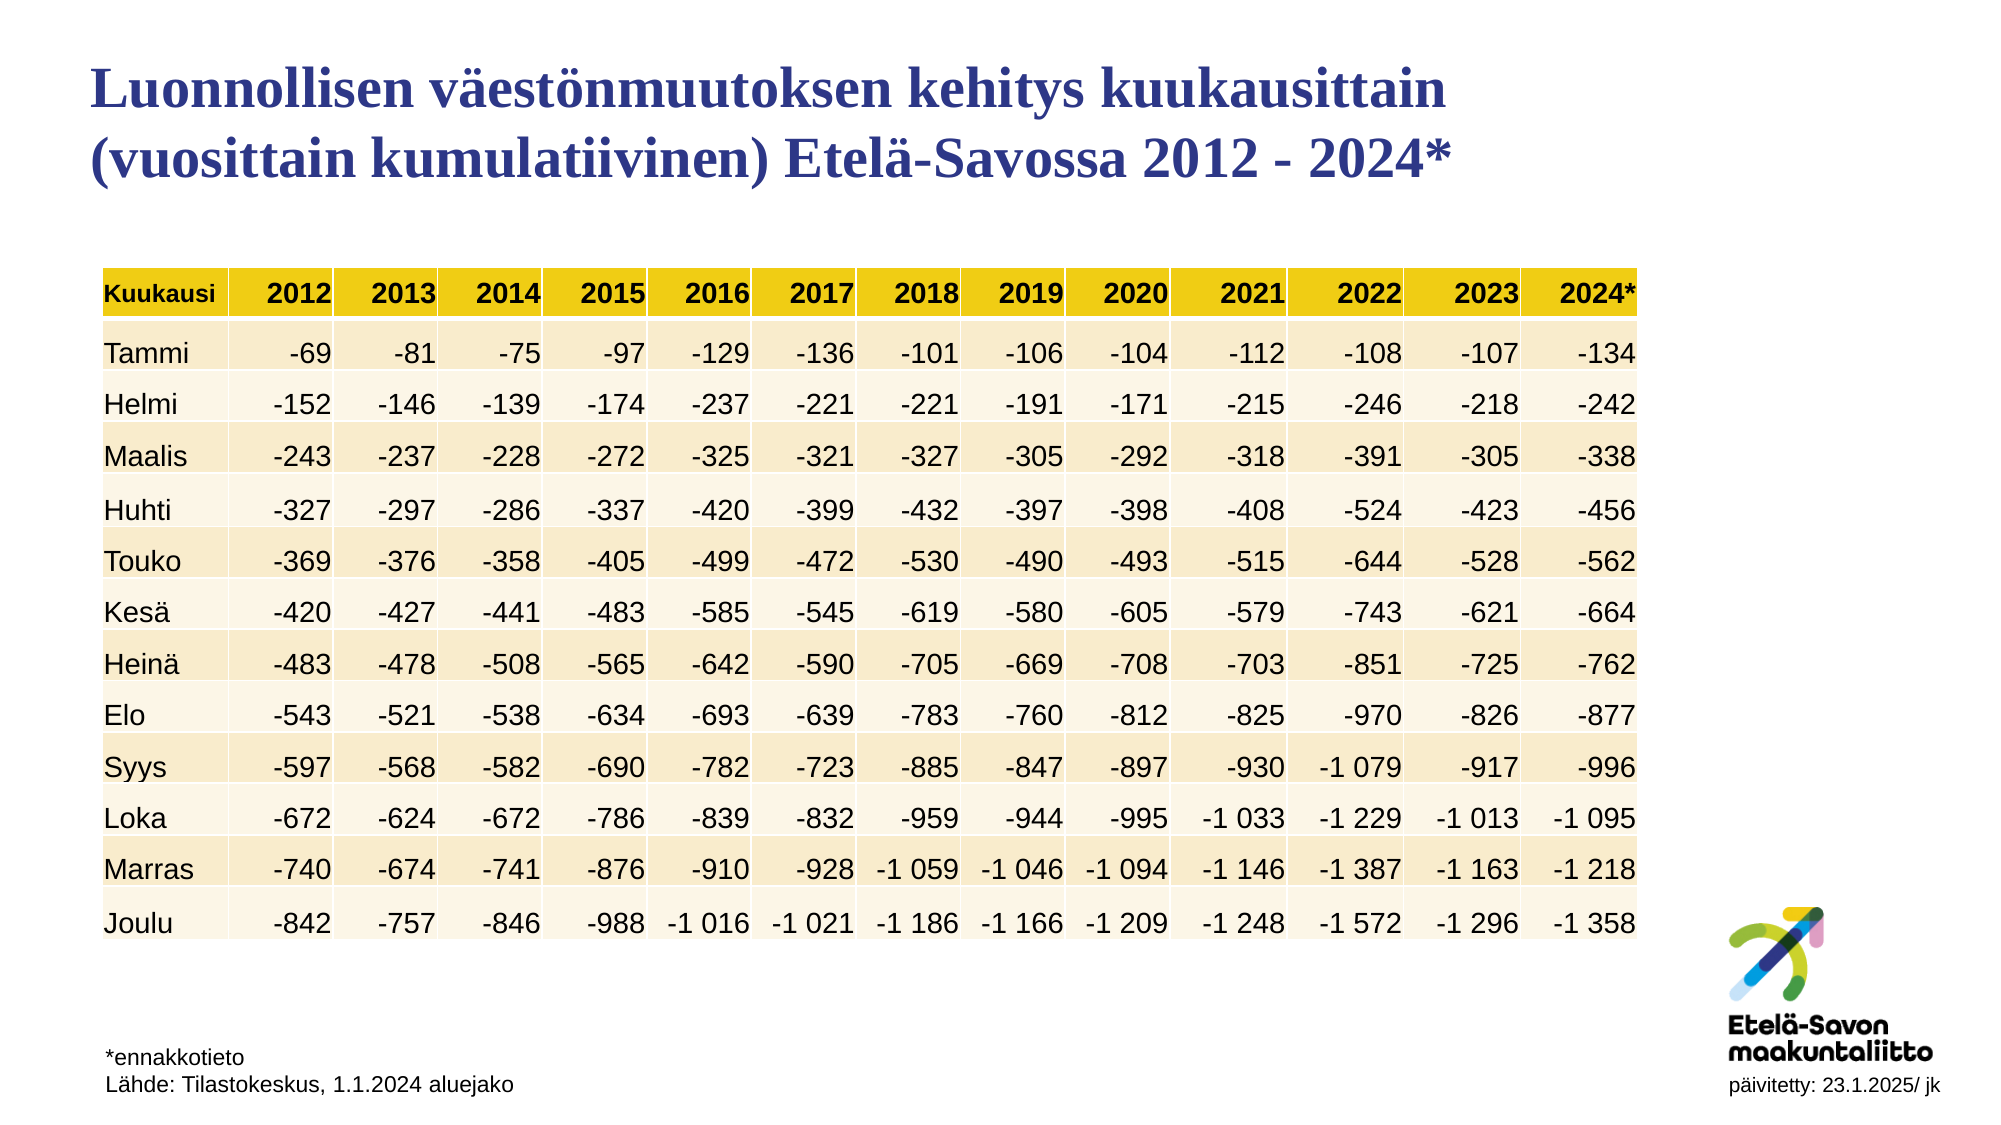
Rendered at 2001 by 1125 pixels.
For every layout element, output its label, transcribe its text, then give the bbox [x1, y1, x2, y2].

table_cell -1 358 [1521, 887, 1637, 939]
table_cell -1 209 [1066, 887, 1169, 939]
table_cell -305 [961, 422, 1064, 472]
table_cell -562 [1521, 527, 1637, 577]
table_cell -420 [648, 474, 750, 526]
table_cell -832 [752, 784, 855, 834]
table_cell -69 [229, 321, 332, 369]
table_cell -242 [1521, 371, 1637, 420]
table_cell -221 [752, 371, 855, 420]
table_cell -1 013 [1404, 784, 1520, 834]
table_header Kuukausi [103, 268, 228, 316]
table_cell -508 [438, 630, 541, 680]
table_cell -75 [438, 321, 541, 369]
table_cell -851 [1288, 630, 1403, 680]
table_cell -1 572 [1288, 887, 1403, 939]
table_cell -104 [1066, 321, 1169, 369]
table_cell -136 [752, 321, 855, 369]
table_cell -1 021 [752, 887, 855, 939]
table_cell -528 [1404, 527, 1520, 577]
table_cell -456 [1521, 474, 1637, 526]
table_header 2024* [1521, 268, 1637, 316]
table_cell -786 [543, 784, 646, 834]
table_cell -585 [648, 579, 750, 628]
table_cell -605 [1066, 579, 1169, 628]
table_cell Heinä [103, 630, 228, 680]
table_cell -1 059 [857, 836, 960, 885]
table_cell -580 [961, 579, 1064, 628]
table_cell -81 [334, 321, 437, 369]
table_cell -988 [543, 887, 646, 939]
table_cell Helmi [103, 371, 228, 420]
table_cell -112 [1171, 321, 1286, 369]
table_cell -108 [1288, 321, 1403, 369]
table_cell -568 [334, 733, 437, 782]
table_cell -478 [334, 630, 437, 680]
table_cell -174 [543, 371, 646, 420]
table_cell -218 [1404, 371, 1520, 420]
table_cell -397 [961, 474, 1064, 526]
table_cell -825 [1171, 681, 1286, 731]
table_header 2015 [543, 268, 646, 316]
table_header 2018 [857, 268, 960, 316]
table_cell -1 095 [1521, 784, 1637, 834]
table_cell -1 229 [1288, 784, 1403, 834]
table_cell -405 [543, 527, 646, 577]
table_cell -876 [543, 836, 646, 885]
table_cell -1 166 [961, 887, 1064, 939]
table_cell -783 [857, 681, 960, 731]
table_cell -391 [1288, 422, 1403, 472]
table_cell -399 [752, 474, 855, 526]
table_cell -740 [229, 836, 332, 885]
table_cell -321 [752, 422, 855, 472]
table_cell -970 [1288, 681, 1403, 731]
table_cell -995 [1066, 784, 1169, 834]
table_cell -237 [334, 422, 437, 472]
table_cell -669 [961, 630, 1064, 680]
text_box *ennakkotieto Lähde: Tilastokeskus, 1.1.2024 aluejako päivitetty: 23.1.2025/ jk [90, 1034, 1981, 1118]
table_header 2014 [438, 268, 541, 316]
table_cell -472 [752, 527, 855, 577]
table_cell -538 [438, 681, 541, 731]
table_cell -1 186 [857, 887, 960, 939]
table_cell -644 [1288, 527, 1403, 577]
table_cell -621 [1404, 579, 1520, 628]
table_cell -842 [229, 887, 332, 939]
table_cell -897 [1066, 733, 1169, 782]
table_cell -705 [857, 630, 960, 680]
table_header 2020 [1066, 268, 1169, 316]
table_cell Syys [103, 733, 228, 782]
table_cell Huhti [103, 474, 228, 526]
table_cell -579 [1171, 579, 1286, 628]
table_cell -515 [1171, 527, 1286, 577]
table_cell -741 [438, 836, 541, 885]
table_header 2017 [752, 268, 855, 316]
table_cell -327 [229, 474, 332, 526]
table_cell Tammi [103, 321, 228, 369]
table_cell -97 [543, 321, 646, 369]
table_cell -499 [648, 527, 750, 577]
table_cell -664 [1521, 579, 1637, 628]
table_cell -106 [961, 321, 1064, 369]
table_cell -672 [438, 784, 541, 834]
table_cell -292 [1066, 422, 1169, 472]
table_cell -228 [438, 422, 541, 472]
table_cell -171 [1066, 371, 1169, 420]
table_cell -846 [438, 887, 541, 939]
table_cell -139 [438, 371, 541, 420]
table_cell -101 [857, 321, 960, 369]
table_header 2022 [1288, 268, 1403, 316]
table_cell -297 [334, 474, 437, 526]
table_cell -490 [961, 527, 1064, 577]
table_cell -1 033 [1171, 784, 1286, 834]
table_cell -634 [543, 681, 646, 731]
table_cell -757 [334, 887, 437, 939]
table_cell -672 [229, 784, 332, 834]
table_cell -1 094 [1066, 836, 1169, 885]
table_cell -129 [648, 321, 750, 369]
table_cell -762 [1521, 630, 1637, 680]
table_cell -483 [543, 579, 646, 628]
table_cell -565 [543, 630, 646, 680]
table_header 2016 [648, 268, 750, 316]
table_cell -782 [648, 733, 750, 782]
table_cell -674 [334, 836, 437, 885]
table_cell -703 [1171, 630, 1286, 680]
table_cell -917 [1404, 733, 1520, 782]
table_cell -723 [752, 733, 855, 782]
title Luonnollisen väestönmuutoksen kehitys kuukausittain (vuosittain kumulatiivinen) Etelä-Savossa 2012 - 2024* [90, 54, 1721, 197]
table_cell Touko [103, 527, 228, 577]
table_cell -708 [1066, 630, 1169, 680]
table_cell -959 [857, 784, 960, 834]
table_header 2023 [1404, 268, 1520, 316]
table_cell -597 [229, 733, 332, 782]
table_cell -152 [229, 371, 332, 420]
table_cell Kesä [103, 579, 228, 628]
table_cell -358 [438, 527, 541, 577]
table_cell -1 387 [1288, 836, 1403, 885]
table_cell -420 [229, 579, 332, 628]
table_cell -877 [1521, 681, 1637, 731]
picture [1707, 907, 2000, 1125]
table_cell -1 046 [961, 836, 1064, 885]
table_cell -325 [648, 422, 750, 472]
table_cell Elo [103, 681, 228, 731]
table_cell -930 [1171, 733, 1286, 782]
table_cell -624 [334, 784, 437, 834]
table_cell -134 [1521, 321, 1637, 369]
table_cell -847 [961, 733, 1064, 782]
table_cell -839 [648, 784, 750, 834]
table_cell -408 [1171, 474, 1286, 526]
table_cell -327 [857, 422, 960, 472]
table_cell -743 [1288, 579, 1403, 628]
table_cell -191 [961, 371, 1064, 420]
table_cell -337 [543, 474, 646, 526]
table_cell -493 [1066, 527, 1169, 577]
table_cell -619 [857, 579, 960, 628]
table_cell -910 [648, 836, 750, 885]
table_cell Maalis [103, 422, 228, 472]
table_header 2013 [334, 268, 437, 316]
table_cell -376 [334, 527, 437, 577]
table_cell -545 [752, 579, 855, 628]
table_cell -1 163 [1404, 836, 1520, 885]
table_cell -246 [1288, 371, 1403, 420]
table_cell -760 [961, 681, 1064, 731]
table_cell -441 [438, 579, 541, 628]
table_cell -237 [648, 371, 750, 420]
table_cell -524 [1288, 474, 1403, 526]
table_cell -215 [1171, 371, 1286, 420]
table_cell -107 [1404, 321, 1520, 369]
table_cell -944 [961, 784, 1064, 834]
table_cell -338 [1521, 422, 1637, 472]
table_cell -272 [543, 422, 646, 472]
table_cell -483 [229, 630, 332, 680]
table_cell Marras [103, 836, 228, 885]
table_cell -221 [857, 371, 960, 420]
table_cell -432 [857, 474, 960, 526]
table_cell -928 [752, 836, 855, 885]
table_cell -530 [857, 527, 960, 577]
table_cell -543 [229, 681, 332, 731]
table_cell -1 079 [1288, 733, 1403, 782]
table_cell -1 248 [1171, 887, 1286, 939]
table_cell -725 [1404, 630, 1520, 680]
table_cell -642 [648, 630, 750, 680]
table_cell -812 [1066, 681, 1169, 731]
table_cell -690 [543, 733, 646, 782]
table_cell -305 [1404, 422, 1520, 472]
table_cell -243 [229, 422, 332, 472]
table_header 2021 [1171, 268, 1286, 316]
table_cell -1 218 [1521, 836, 1637, 885]
table_cell -1 146 [1171, 836, 1286, 885]
table_cell -398 [1066, 474, 1169, 526]
table_cell -590 [752, 630, 855, 680]
table_cell -146 [334, 371, 437, 420]
table_cell -639 [752, 681, 855, 731]
table_header 2012 [229, 268, 332, 316]
table_cell -318 [1171, 422, 1286, 472]
table_cell -1 016 [648, 887, 750, 939]
table_cell -369 [229, 527, 332, 577]
table_cell -521 [334, 681, 437, 731]
table_cell Loka [103, 784, 228, 834]
table_cell -996 [1521, 733, 1637, 782]
table_cell -1 296 [1404, 887, 1520, 939]
table_cell -427 [334, 579, 437, 628]
table_cell -423 [1404, 474, 1520, 526]
table_cell Joulu [103, 887, 228, 939]
table_cell -582 [438, 733, 541, 782]
table_cell -885 [857, 733, 960, 782]
table_cell -693 [648, 681, 750, 731]
table_cell -286 [438, 474, 541, 526]
table_cell -826 [1404, 681, 1520, 731]
table_header 2019 [961, 268, 1064, 316]
